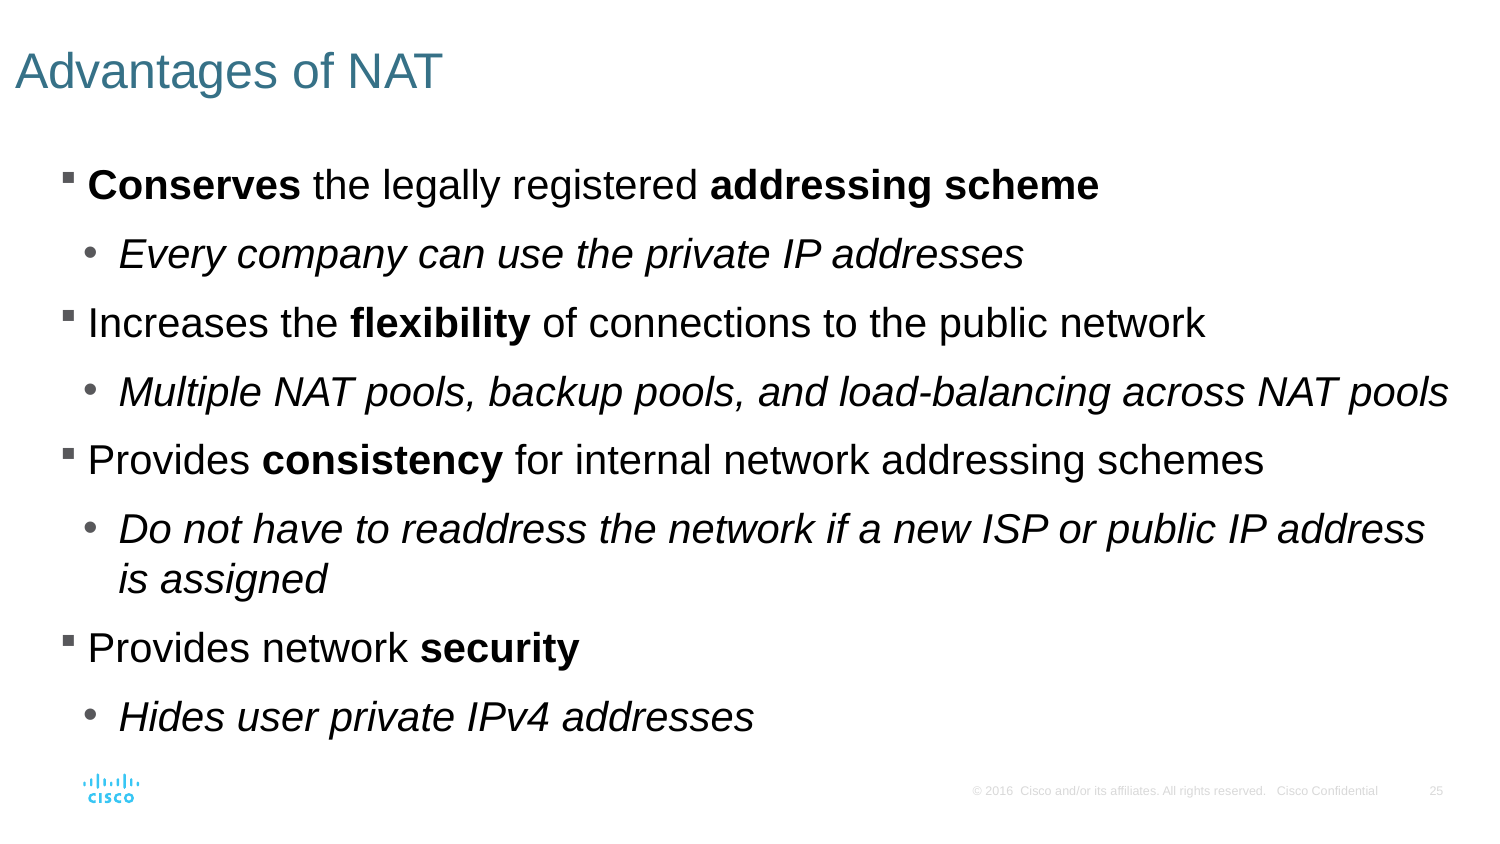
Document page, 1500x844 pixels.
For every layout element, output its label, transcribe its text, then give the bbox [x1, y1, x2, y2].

list Conserves the legally registered addressing scheme Every company can use the private IP addresses Increases the flexibility of connections to the public network Multiple NAT pools, backup pools, and load-balancing across NAT pools Provides consistency for internal network addressing schemes Do not have to readdress the network if a new ISP or public IP address is assigned Provides network security Hides user private IPv4 addresses [44, 150, 1482, 750]
title Advantages of NAT [0, 6, 1500, 131]
